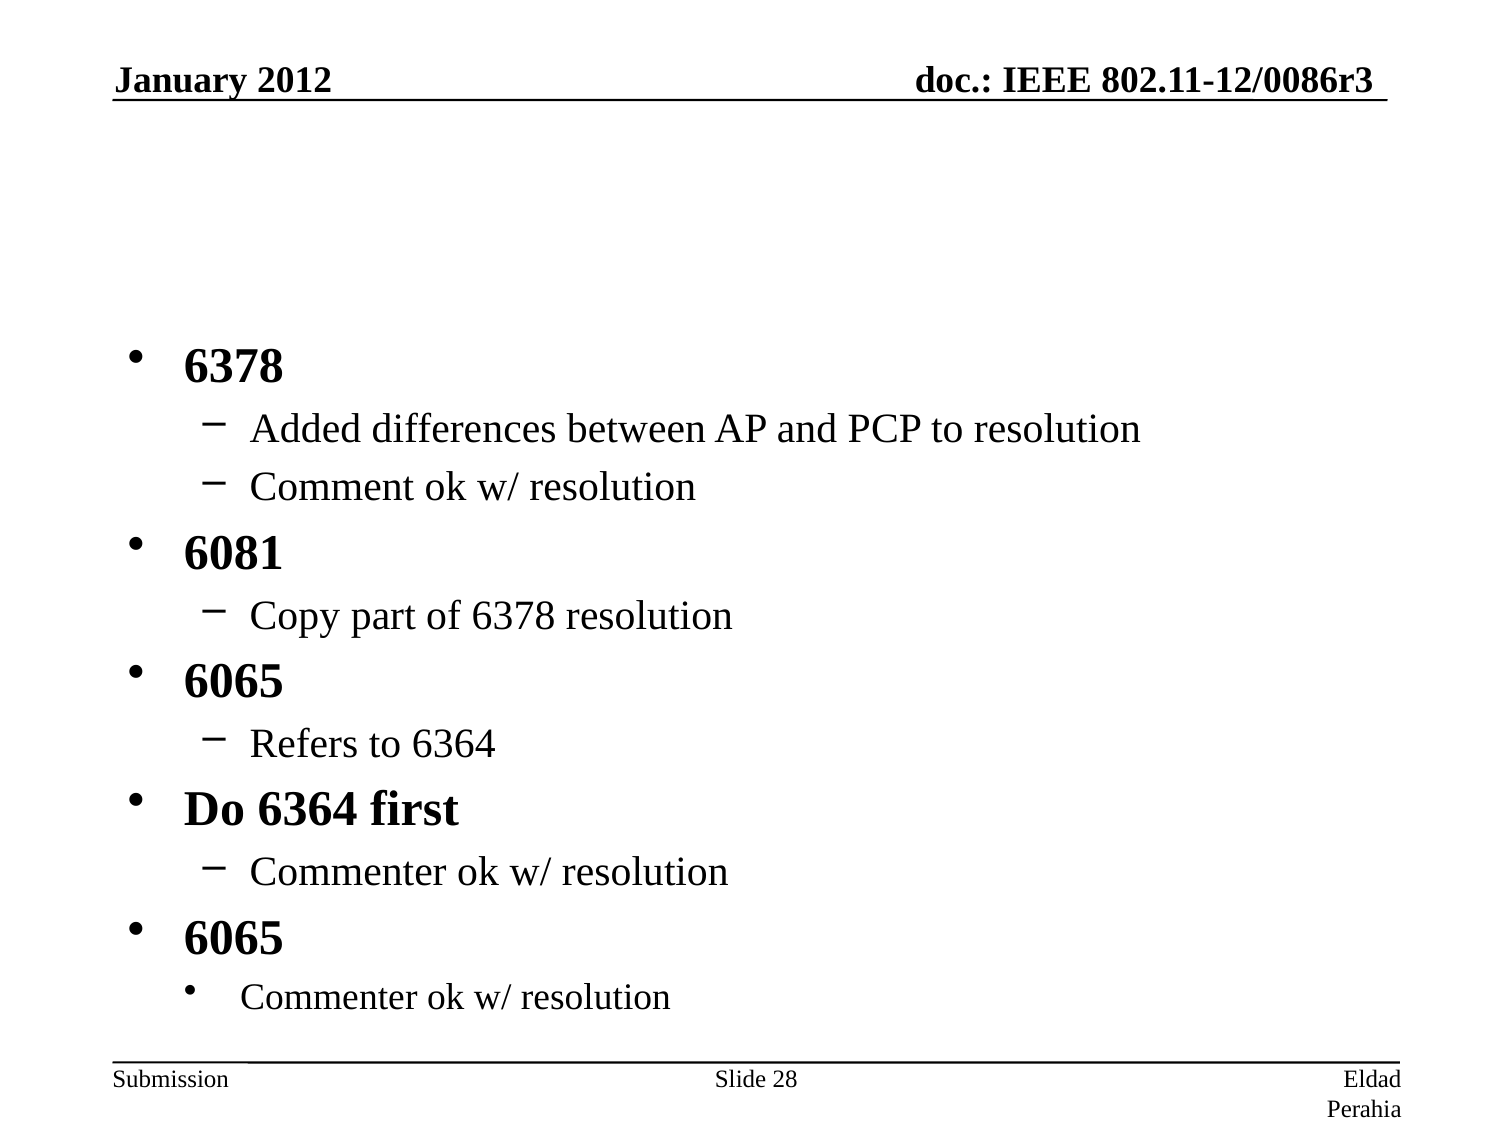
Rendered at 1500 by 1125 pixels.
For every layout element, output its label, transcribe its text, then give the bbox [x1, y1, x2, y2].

slide_number Slide 28 [712, 1061, 800, 1093]
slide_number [114, 54, 335, 101]
list 6378 Added differences between AP and PCP to resolution Comment ok w/ resolution 6081 Copy part of 6378 resolution 6065 Refers to 6364 Do 6364 first Commenter ok w/ resolution 6065 Commenter ok w/ resolution [112, 324, 1388, 1001]
footer Eldad Perahia, Intel Corporation [1324, 1061, 1402, 1093]
